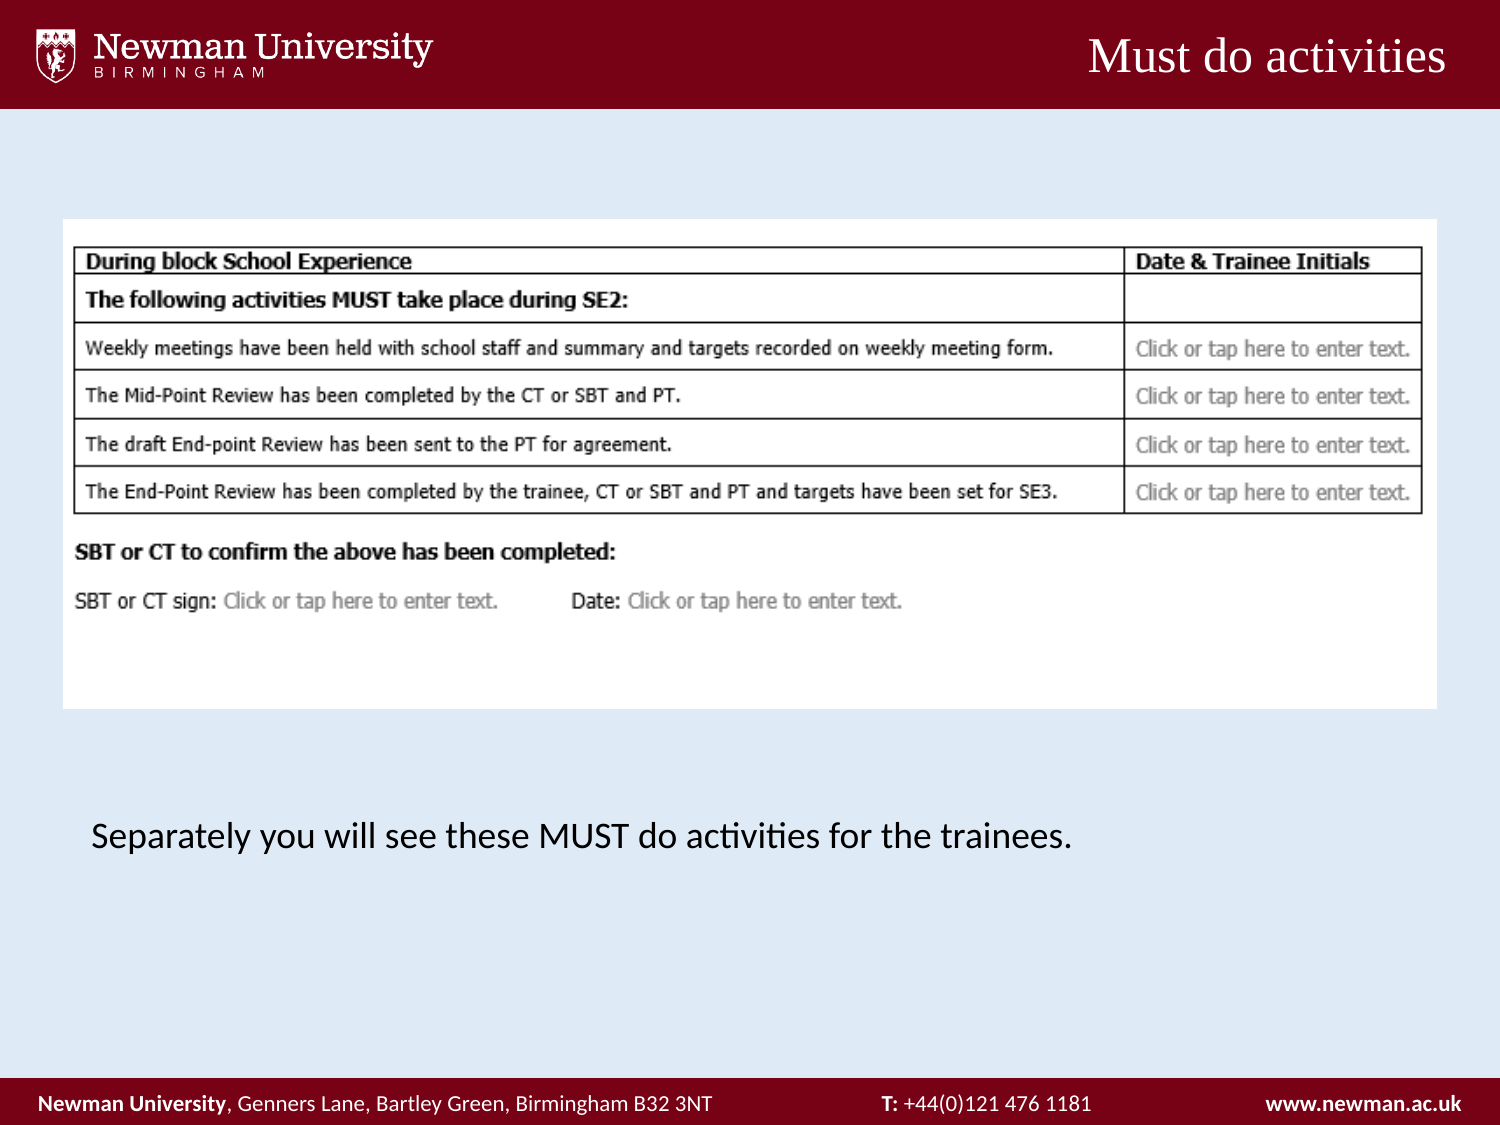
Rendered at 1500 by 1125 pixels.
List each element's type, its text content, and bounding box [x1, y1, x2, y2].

picture [62, 219, 1437, 709]
text_box Separately you will see these MUST do activities for the trainees. [76, 804, 1427, 864]
title Must do activities [835, 25, 1462, 88]
picture [34, 27, 435, 85]
